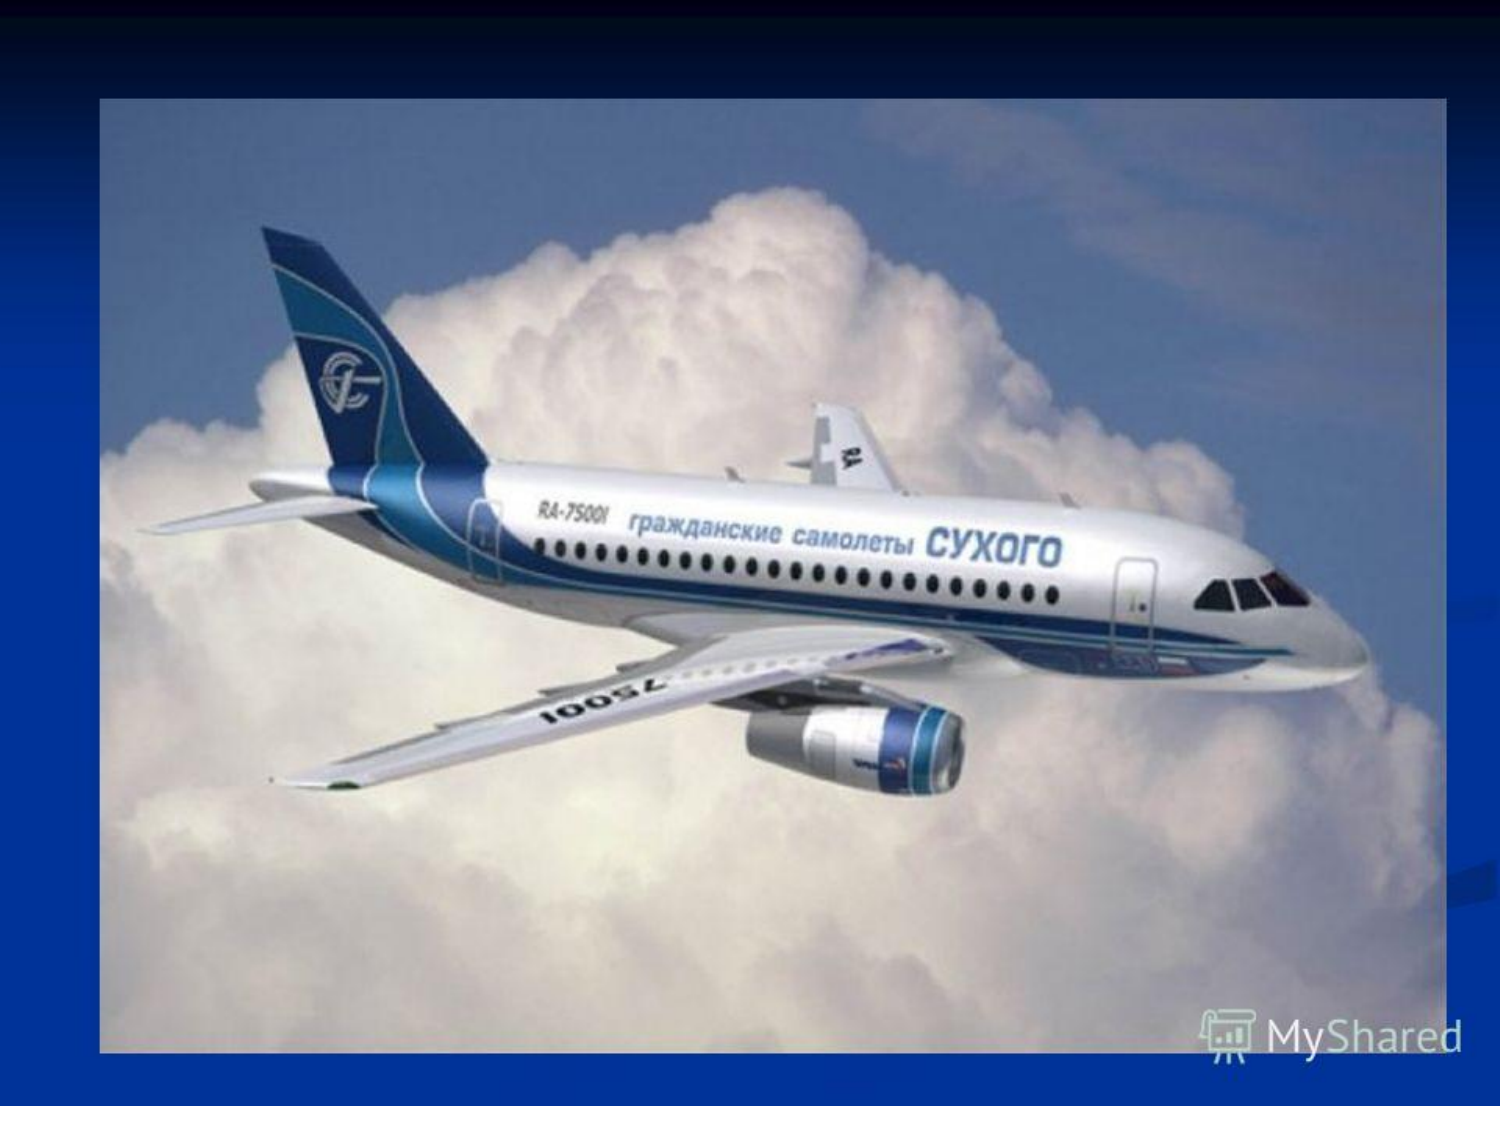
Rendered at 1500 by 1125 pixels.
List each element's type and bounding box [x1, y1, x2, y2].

list [0, 0, 1500, 1107]
